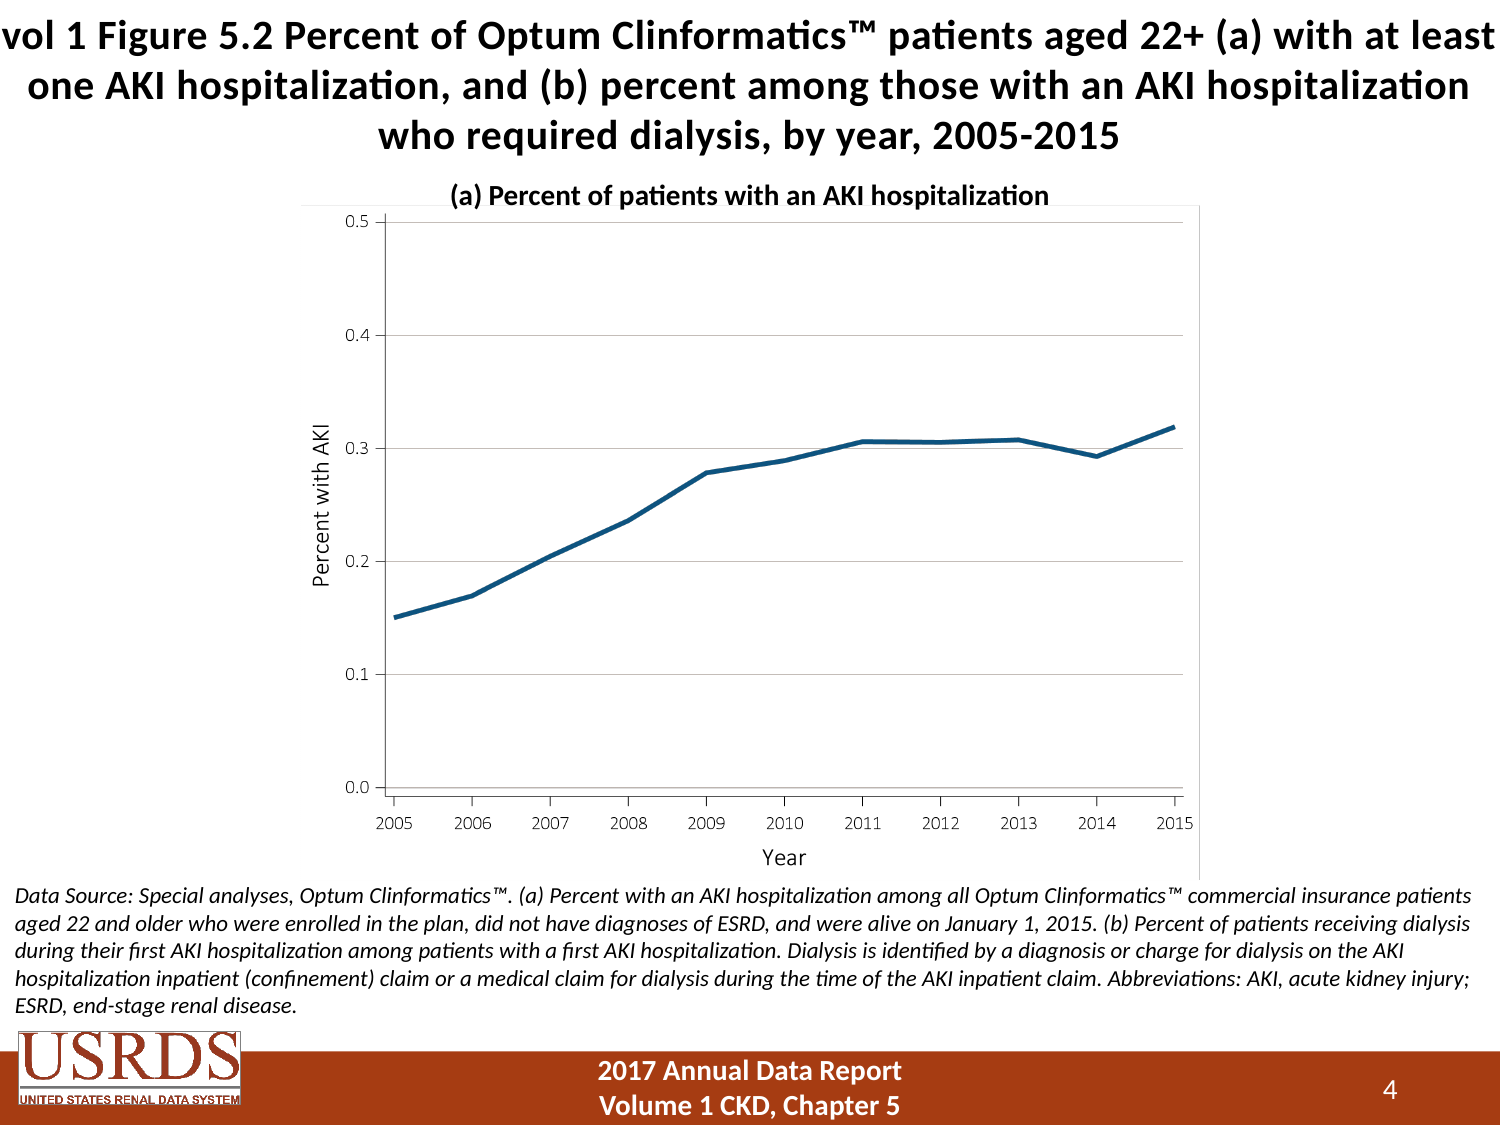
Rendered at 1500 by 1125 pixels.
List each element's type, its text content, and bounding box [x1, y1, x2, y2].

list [299, 204, 1201, 881]
slide_number 4 [1262, 1062, 1413, 1108]
text_box Data Source: Special analyses, Optum Clinformatics™. (a) Percent with an AKI hospitalization among all Optum Clinformatics™ commercial insurance patients aged 22 and older who were enrolled in the plan, did not have diagnoses of ESRD, and were alive on January 1, 2015. (b) Percent of patients receiving dialysis during their first AKI hospitalization among patients with a first AKI hospitalization. Dialysis is identified by a diagnosis or charge for dialysis on the AKI hospitalization inpatient (confinement) claim or a medical claim for dialysis during the time of the AKI inpatient claim. Abbreviations: AKI, acute kidney injury; ESRD, end-stage renal disease. [0, 873, 1500, 1026]
title vol 1 Figure 5.2 Percent of Optum Clinformatics™ patients aged 22+ (a) with at least one AKI hospitalization, and (b) percent among those with an AKI hospitalization who required dialysis, by year, 2005-2015 [0, 0, 1500, 163]
picture [19, 1032, 240, 1104]
text_box (a) Percent of patients with an AKI hospitalization [434, 169, 1066, 203]
